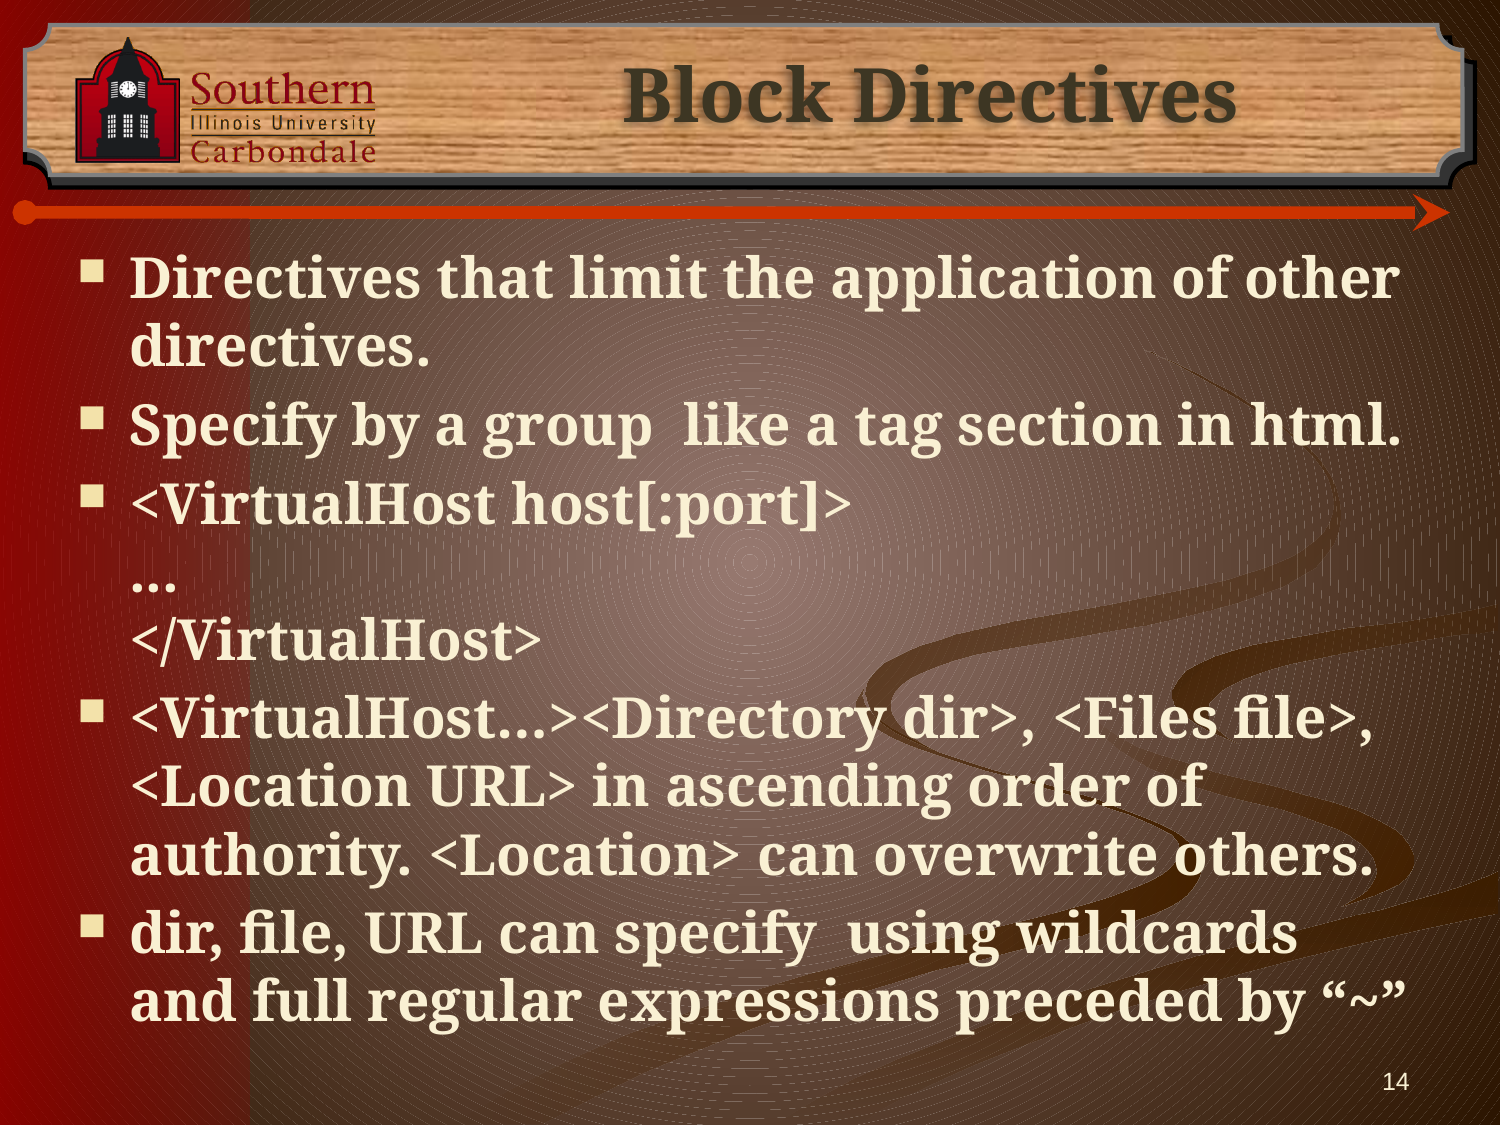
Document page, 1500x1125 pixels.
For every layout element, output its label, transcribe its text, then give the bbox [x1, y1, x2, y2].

title Block Directives [399, 24, 1463, 176]
list Directives that limit the application of other directives. Specify by a group like a tag section in html. <VirtualHost host[:port]> ... </VirtualHost> <VirtualHost…><Directory dir>, <Files file>, <Location URL> in ascending order of authority. <Location> can overwrite others. dir, file, URL can specify using wildcards and full regular expressions preceded by “~” [62, 224, 1438, 1051]
slide_number 14 [1074, 1049, 1426, 1104]
picture [28, 28, 399, 172]
